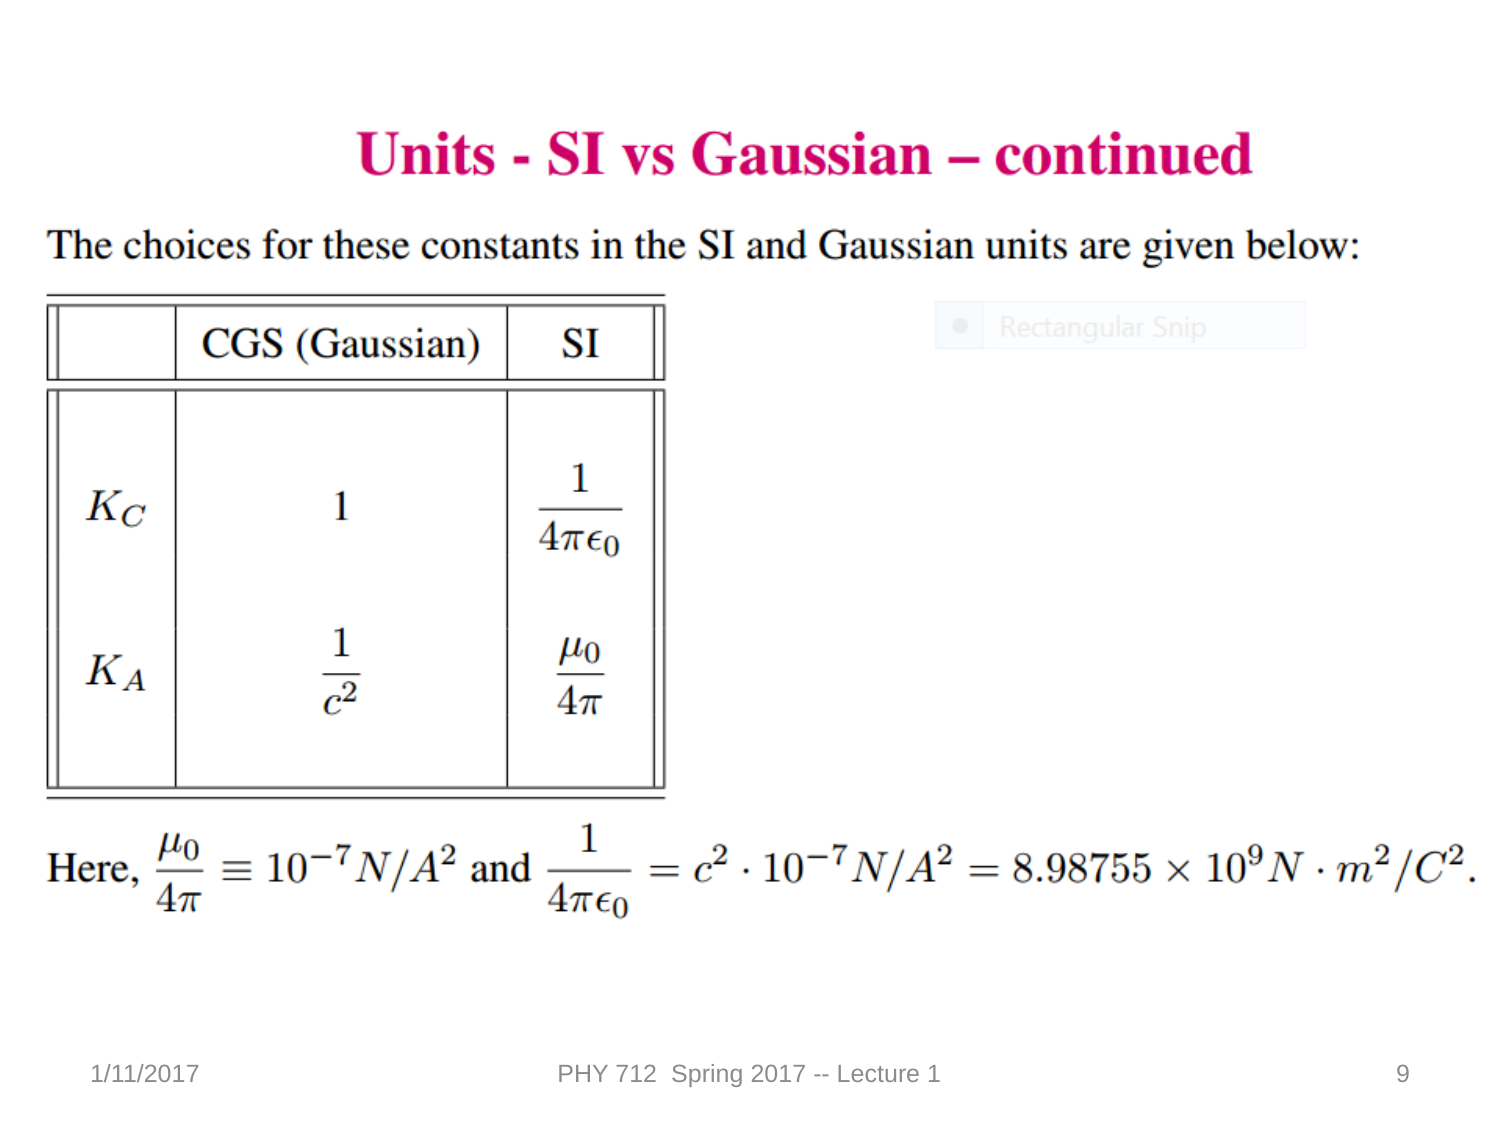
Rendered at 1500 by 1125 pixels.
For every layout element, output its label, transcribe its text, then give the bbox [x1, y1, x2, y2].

slide_number 9 [1074, 1042, 1425, 1103]
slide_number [75, 1042, 425, 1103]
footer PHY 712 Spring 2017 -- Lecture 1 [512, 1042, 988, 1103]
picture [0, 49, 1500, 1018]
